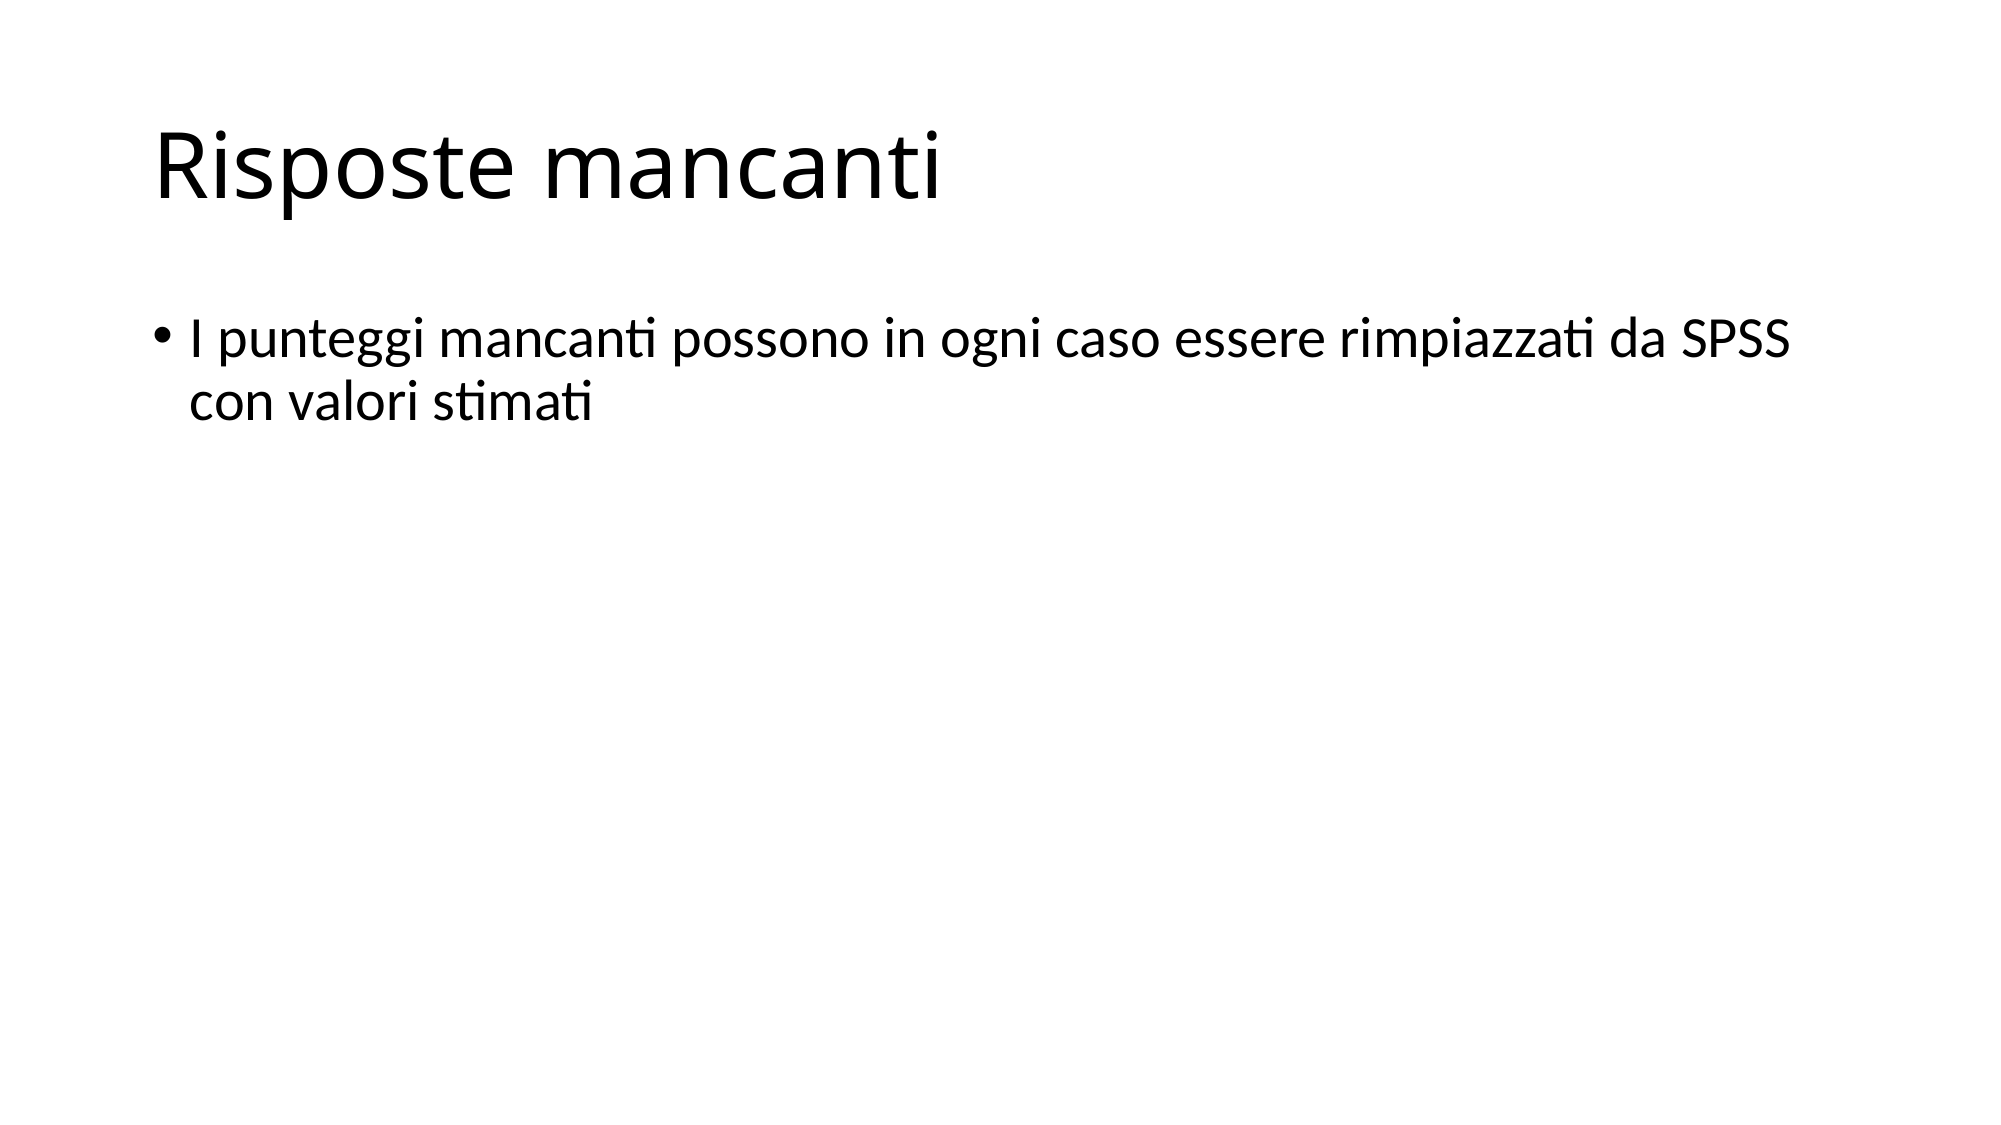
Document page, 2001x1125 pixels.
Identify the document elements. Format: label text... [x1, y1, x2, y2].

list I punteggi mancanti possono in ogni caso essere rimpiazzati da SPSS con valori stimati [137, 299, 1863, 1014]
title Risposte mancanti [137, 59, 1863, 278]
